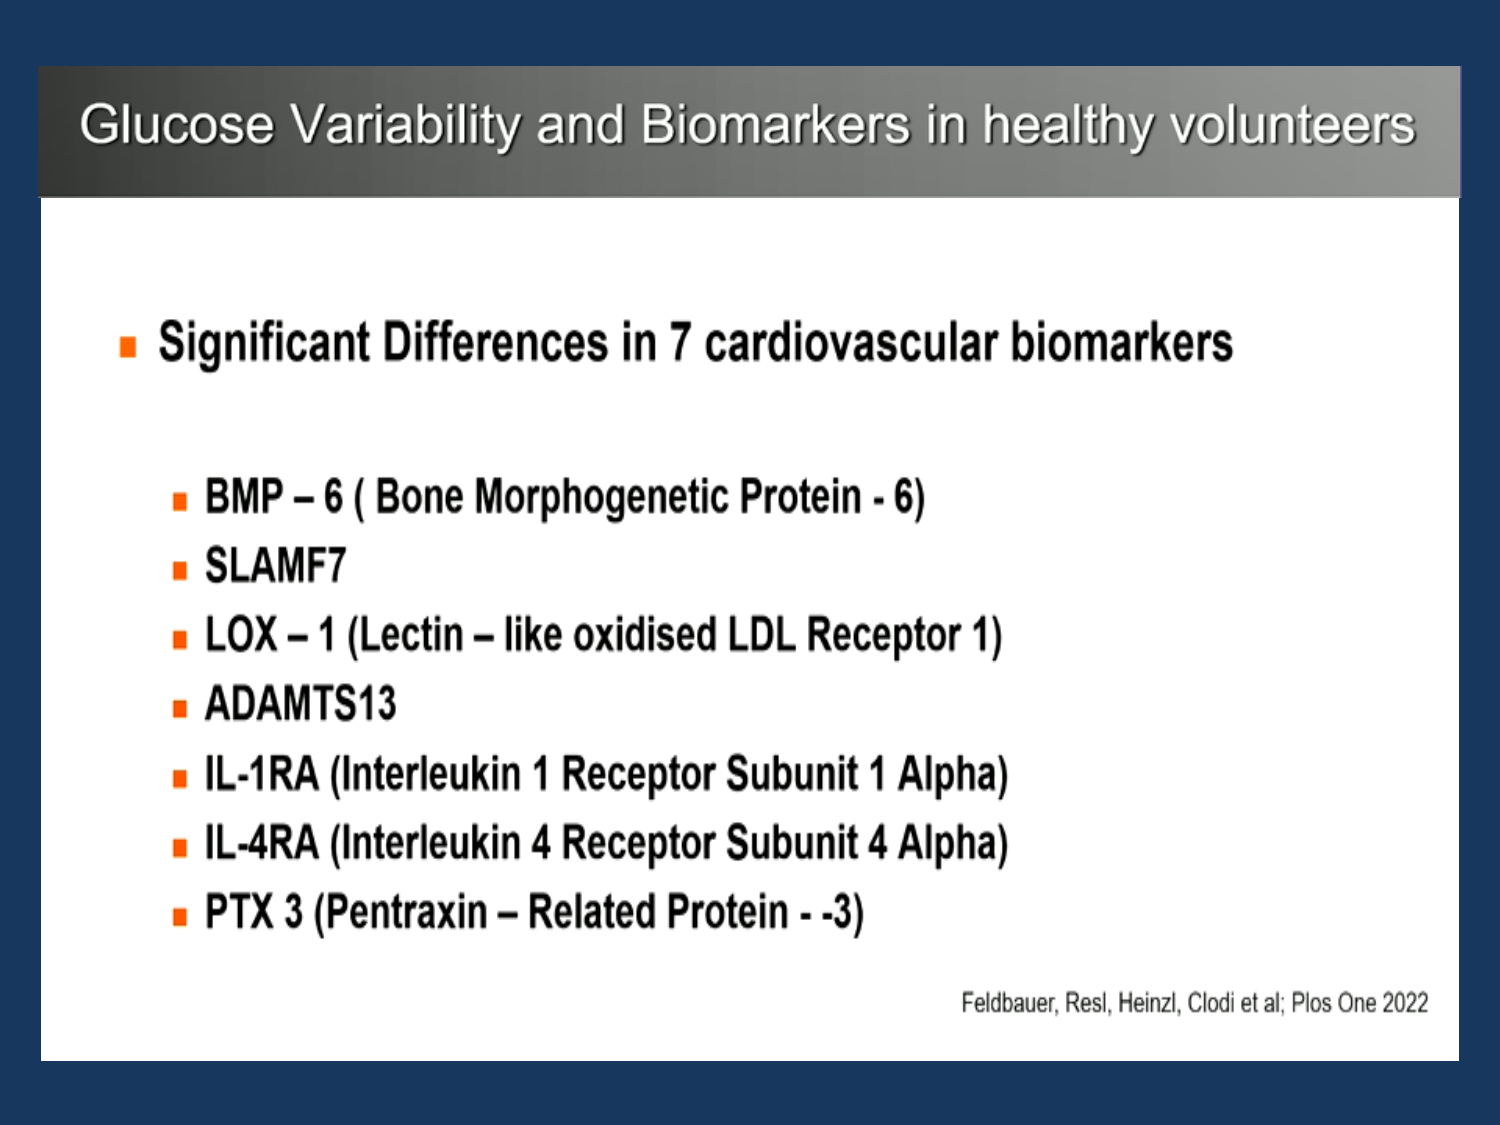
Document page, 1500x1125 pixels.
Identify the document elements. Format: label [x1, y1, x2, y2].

picture [37, 66, 1462, 1061]
